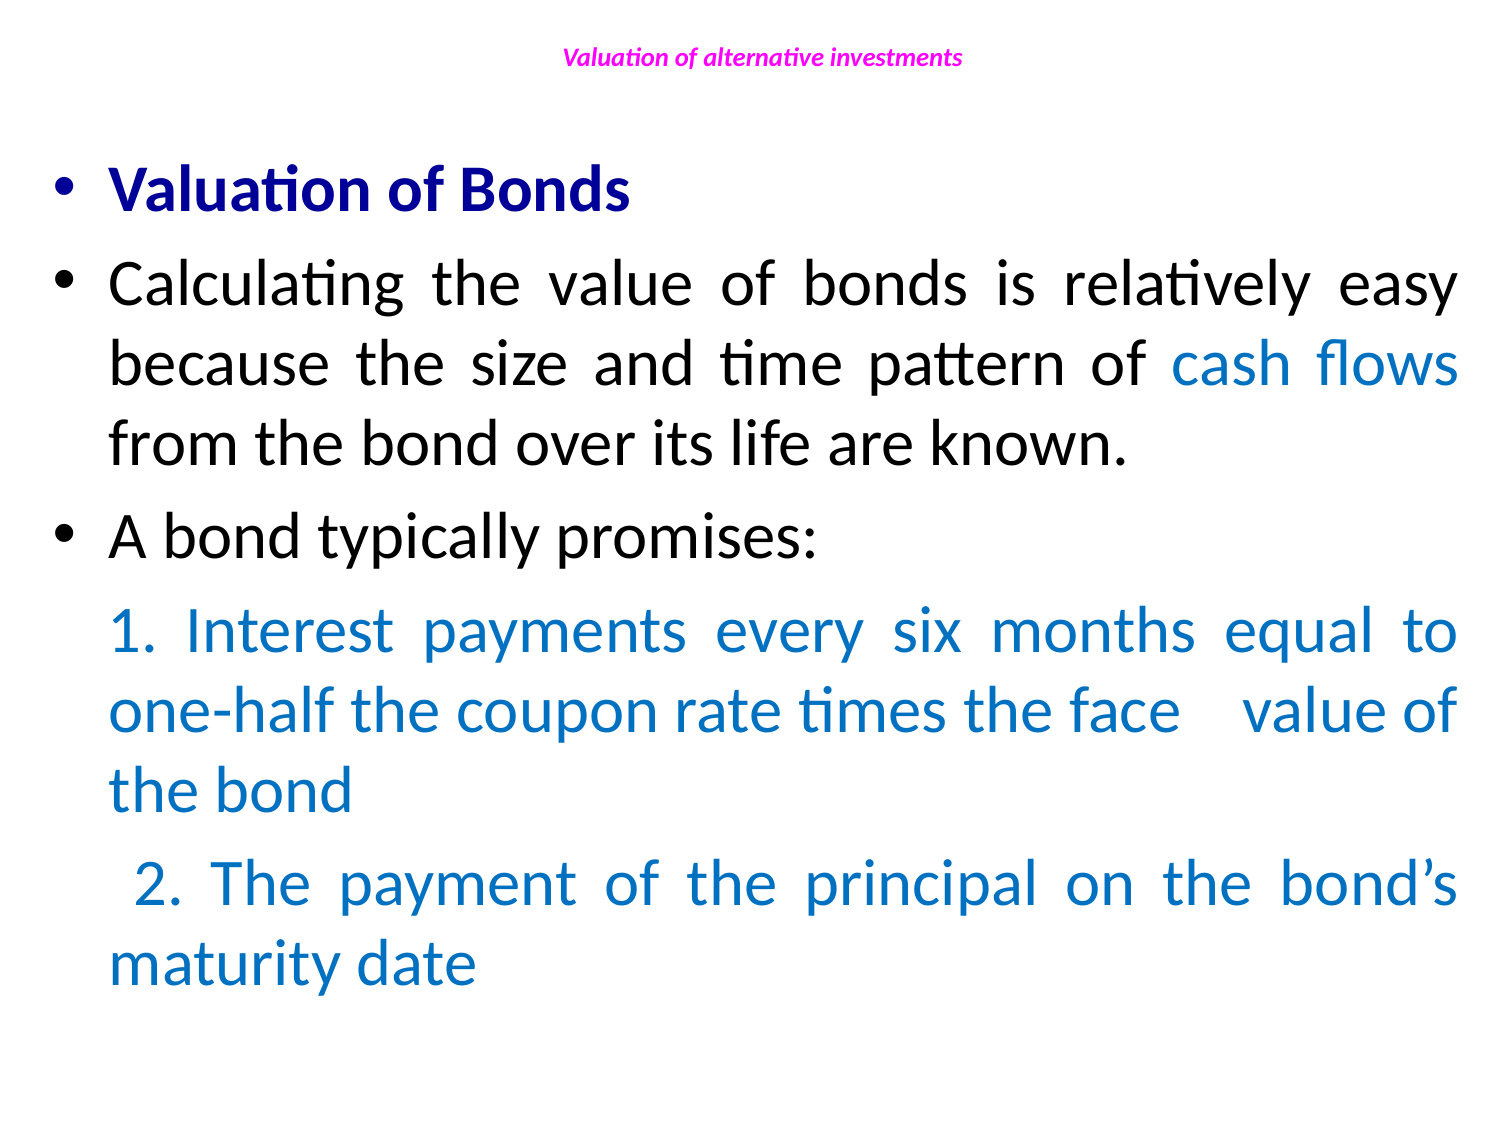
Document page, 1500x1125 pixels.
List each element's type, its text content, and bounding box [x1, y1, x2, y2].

list Valuation of Bonds Calculating the value of bonds is relatively easy because the size and time pattern of cash flows from the bond over its life are known. A bond typically promises: 1. Interest payments every six months equal to one-half the coupon rate times the face value of the bond 2. The payment of the principal on the bond’s maturity date [37, 137, 1475, 1100]
title Valuation of alternative investments [75, 0, 1450, 113]
